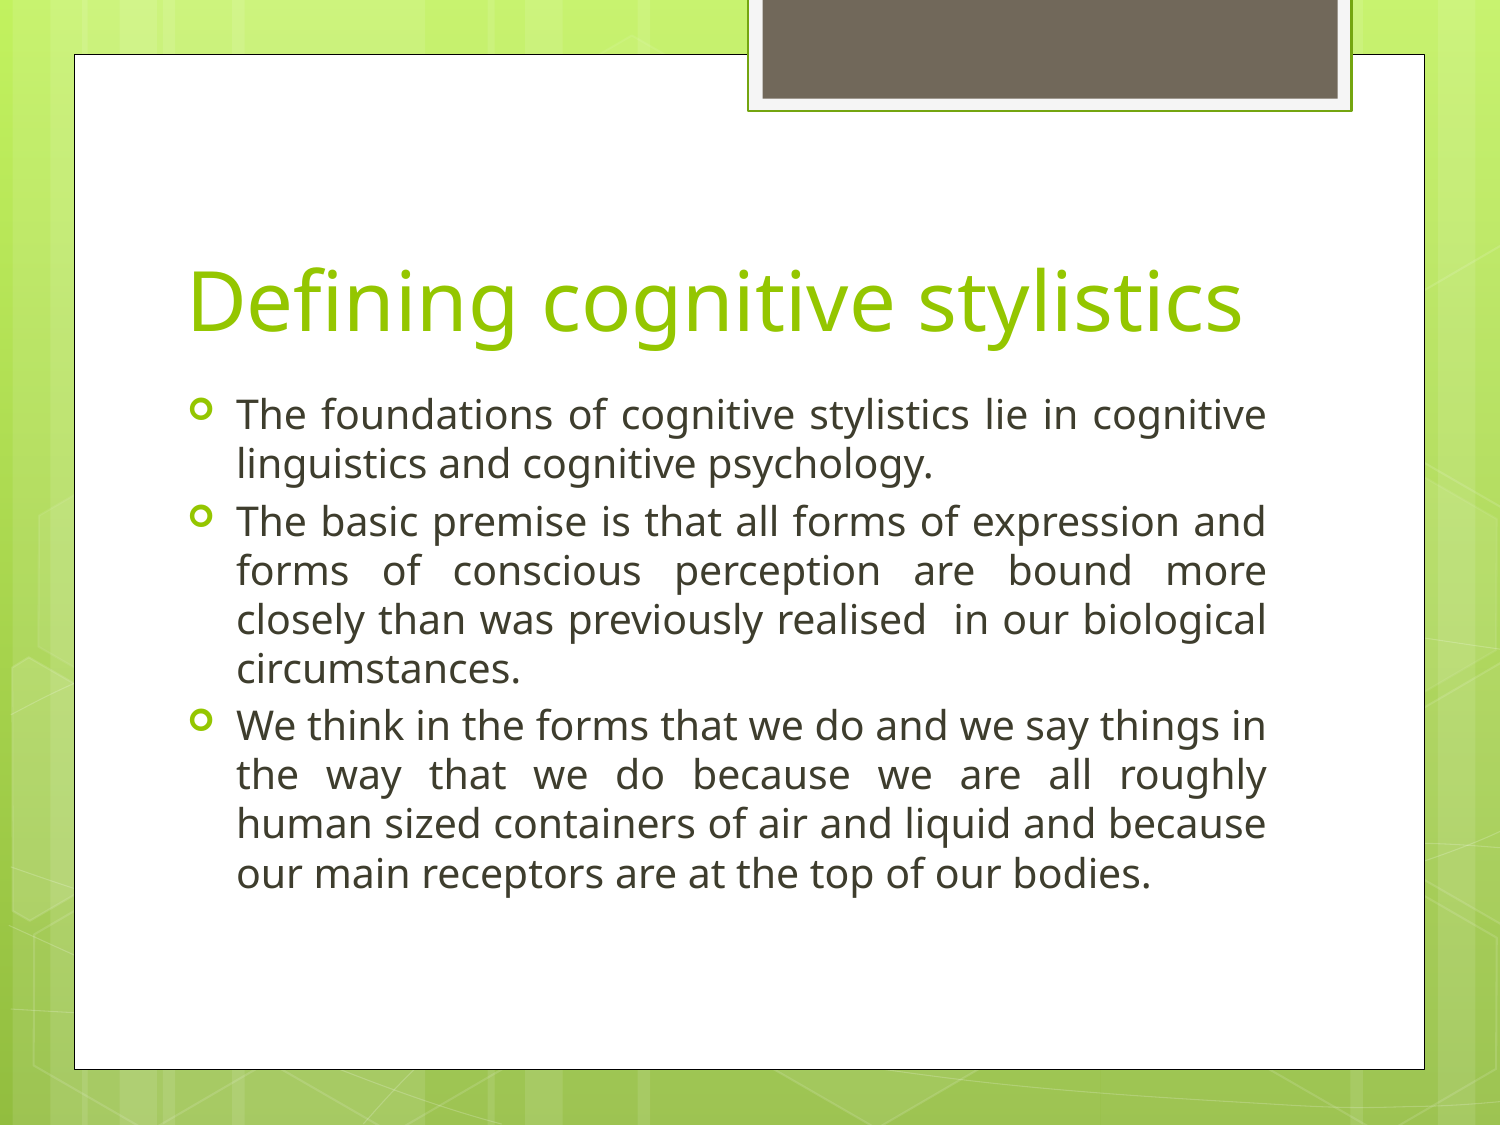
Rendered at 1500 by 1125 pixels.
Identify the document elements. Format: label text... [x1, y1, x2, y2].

list The foundations of cognitive stylistics lie in cognitive linguistics and cognitive psychology. The basic premise is that all forms of expression and forms of conscious perception are bound more closely than was previously realised in our biological circumstances. We think in the forms that we do and we say things in the way that we do because we are all roughly human sized containers of air and liquid and because our main receptors are at the top of our bodies. [171, 381, 1283, 957]
title Defining cognitive stylistics [171, 168, 1324, 357]
